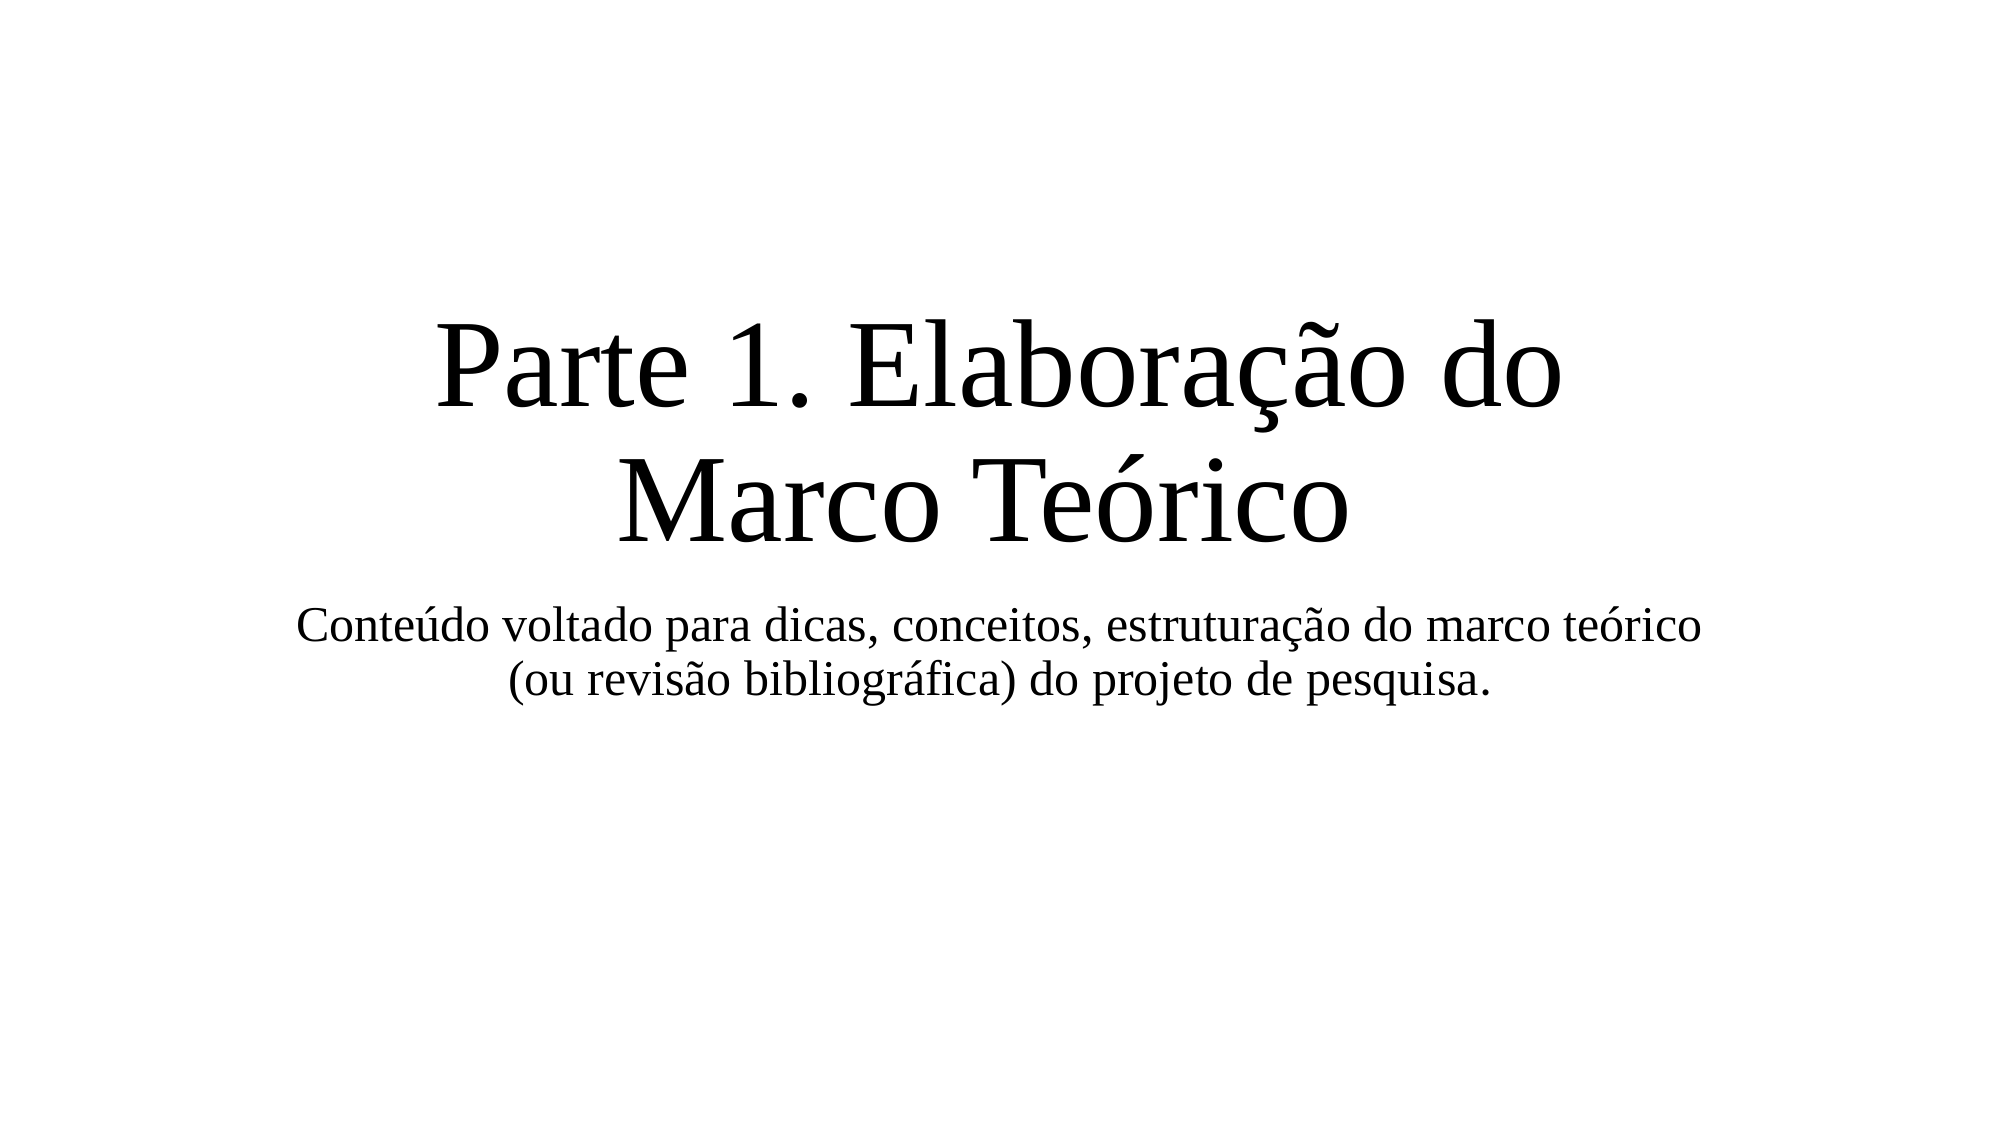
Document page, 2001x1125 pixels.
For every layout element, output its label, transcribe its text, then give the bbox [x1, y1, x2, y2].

title Parte 1. Elaboração do Marco Teórico [249, 184, 1750, 576]
subtitle Conteúdo voltado para dicas, conceitos, estruturação do marco teórico (ou revisão bibliográfica) do projeto de pesquisa. [249, 590, 1750, 863]
